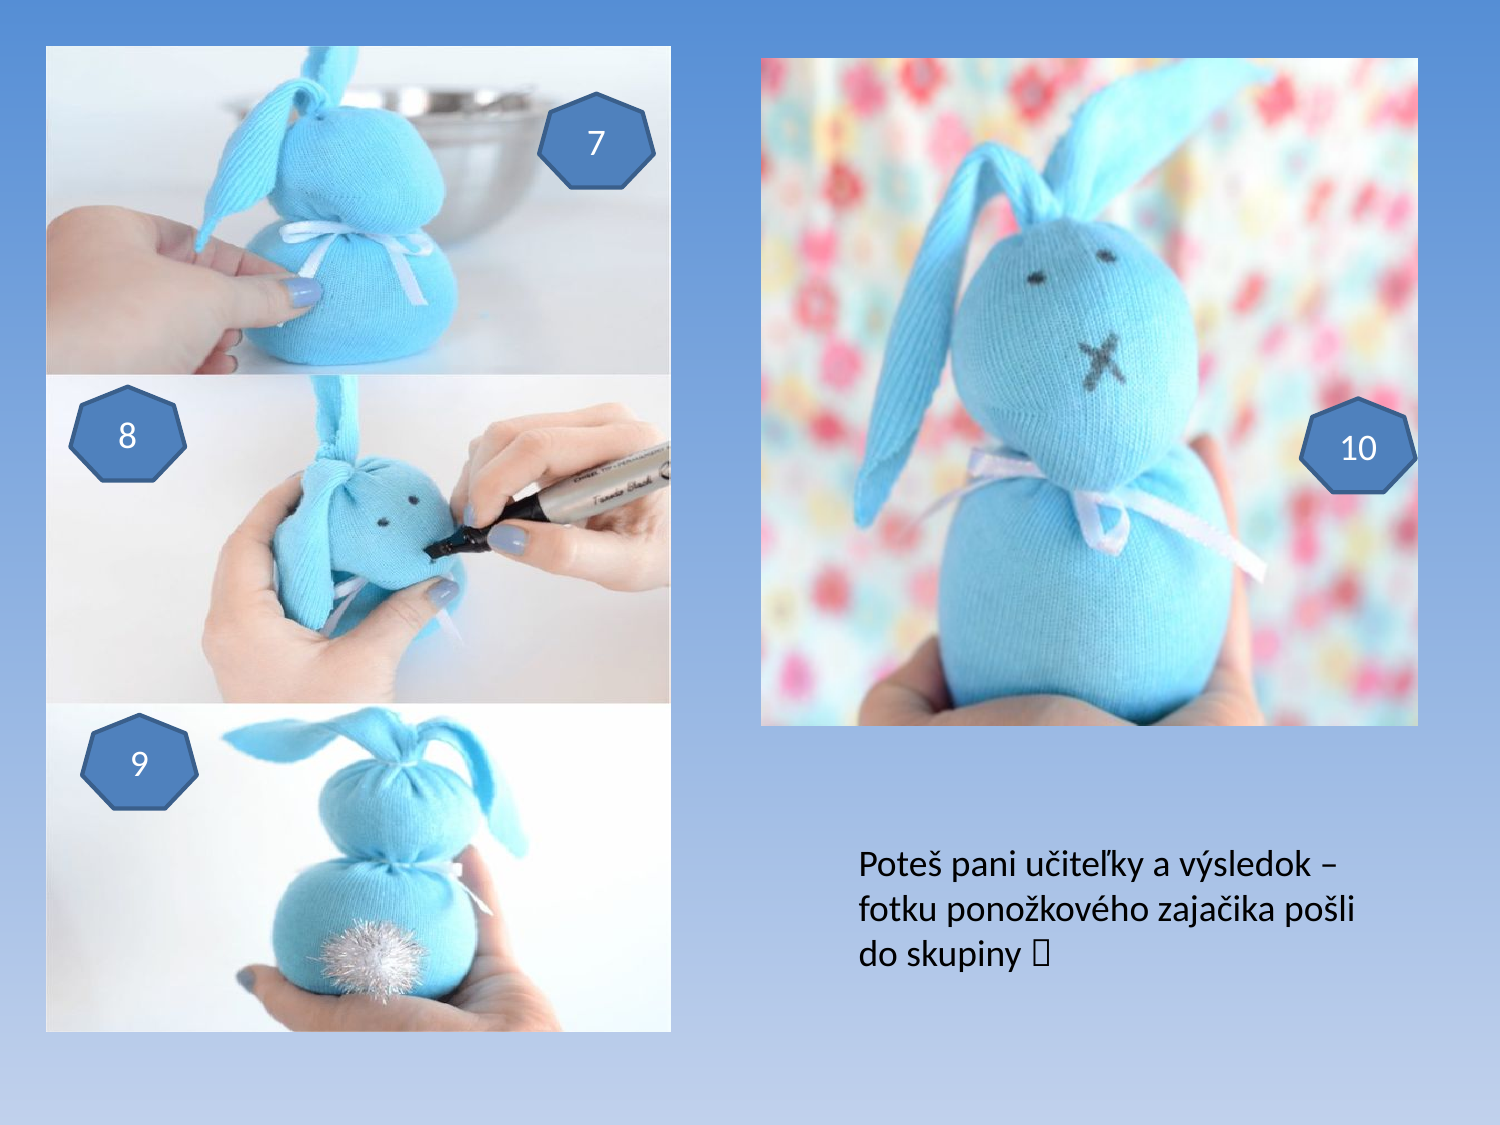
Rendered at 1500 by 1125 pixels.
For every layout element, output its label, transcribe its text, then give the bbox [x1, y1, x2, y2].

picture [761, 58, 1419, 726]
text_box Poteš pani učiteľky a výsledok – fotku ponožkového zajačika pošli do skupiny  [843, 831, 1407, 982]
picture [46, 46, 671, 1032]
